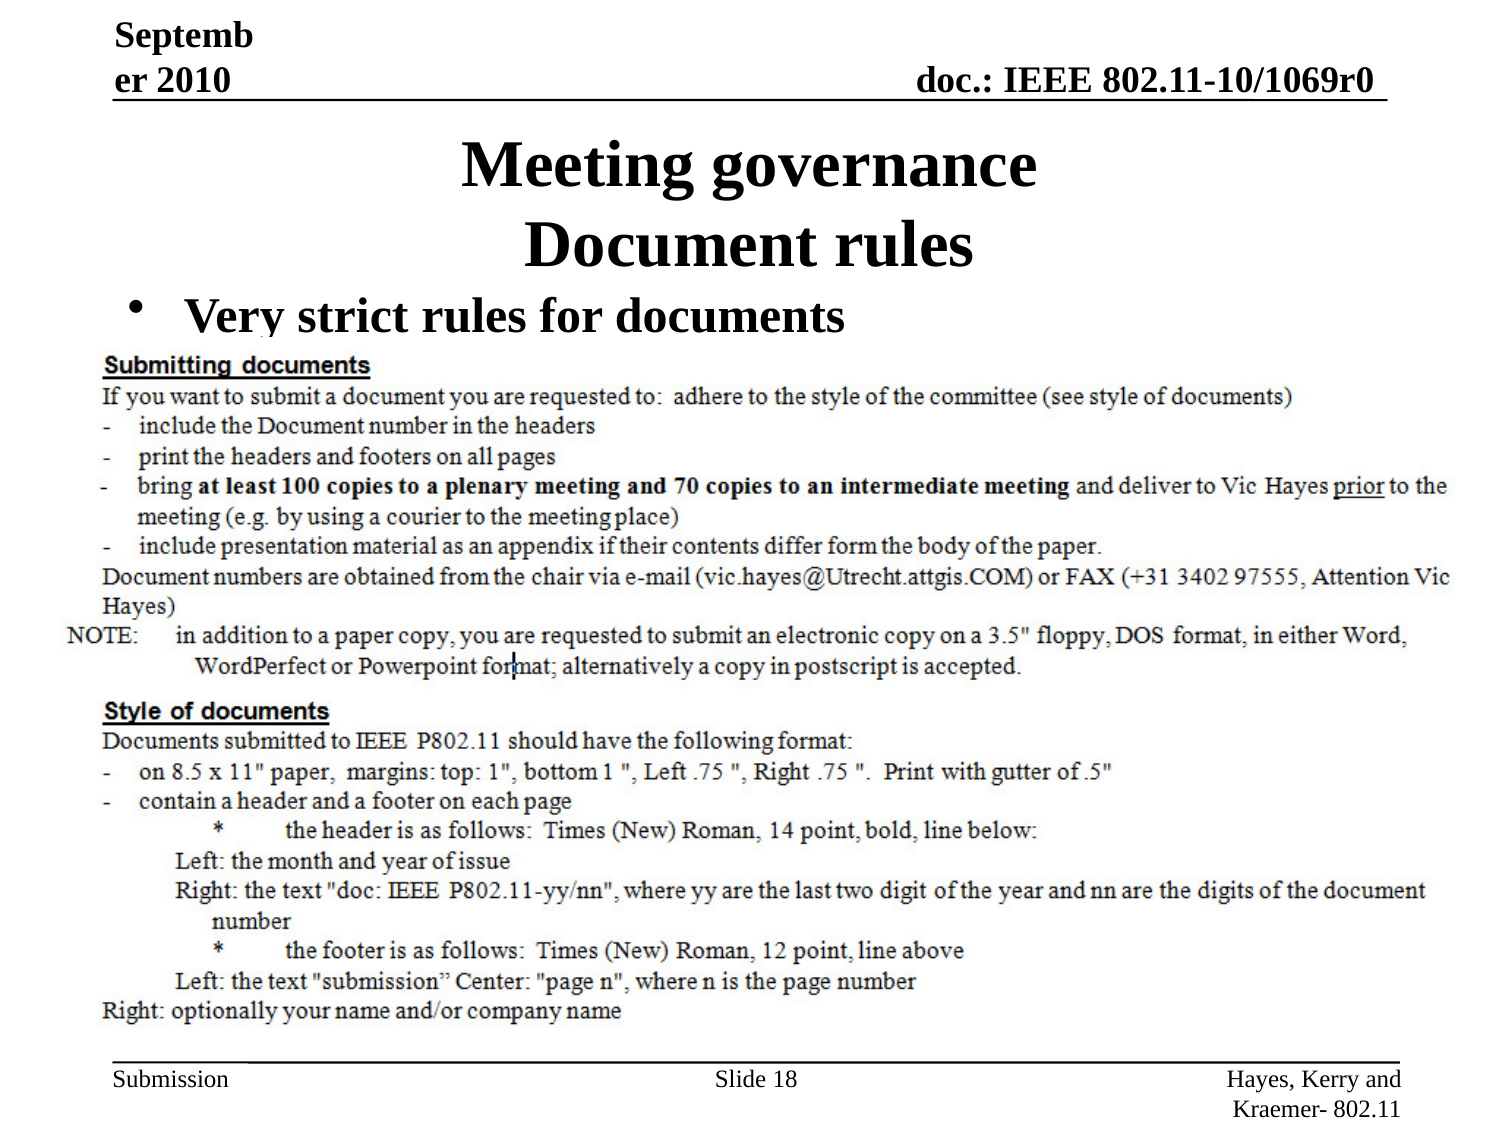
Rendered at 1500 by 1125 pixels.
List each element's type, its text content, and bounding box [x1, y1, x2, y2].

slide_number Slide 18 [712, 1062, 800, 1093]
footer Hayes, Kerry and Kraemer- 802.11 WG Chairs [1199, 1062, 1402, 1093]
picture [49, 337, 1489, 1045]
title Meeting governance Document rules [112, 112, 1388, 274]
list Very strict rules for documents [112, 274, 1388, 335]
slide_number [114, 54, 269, 100]
